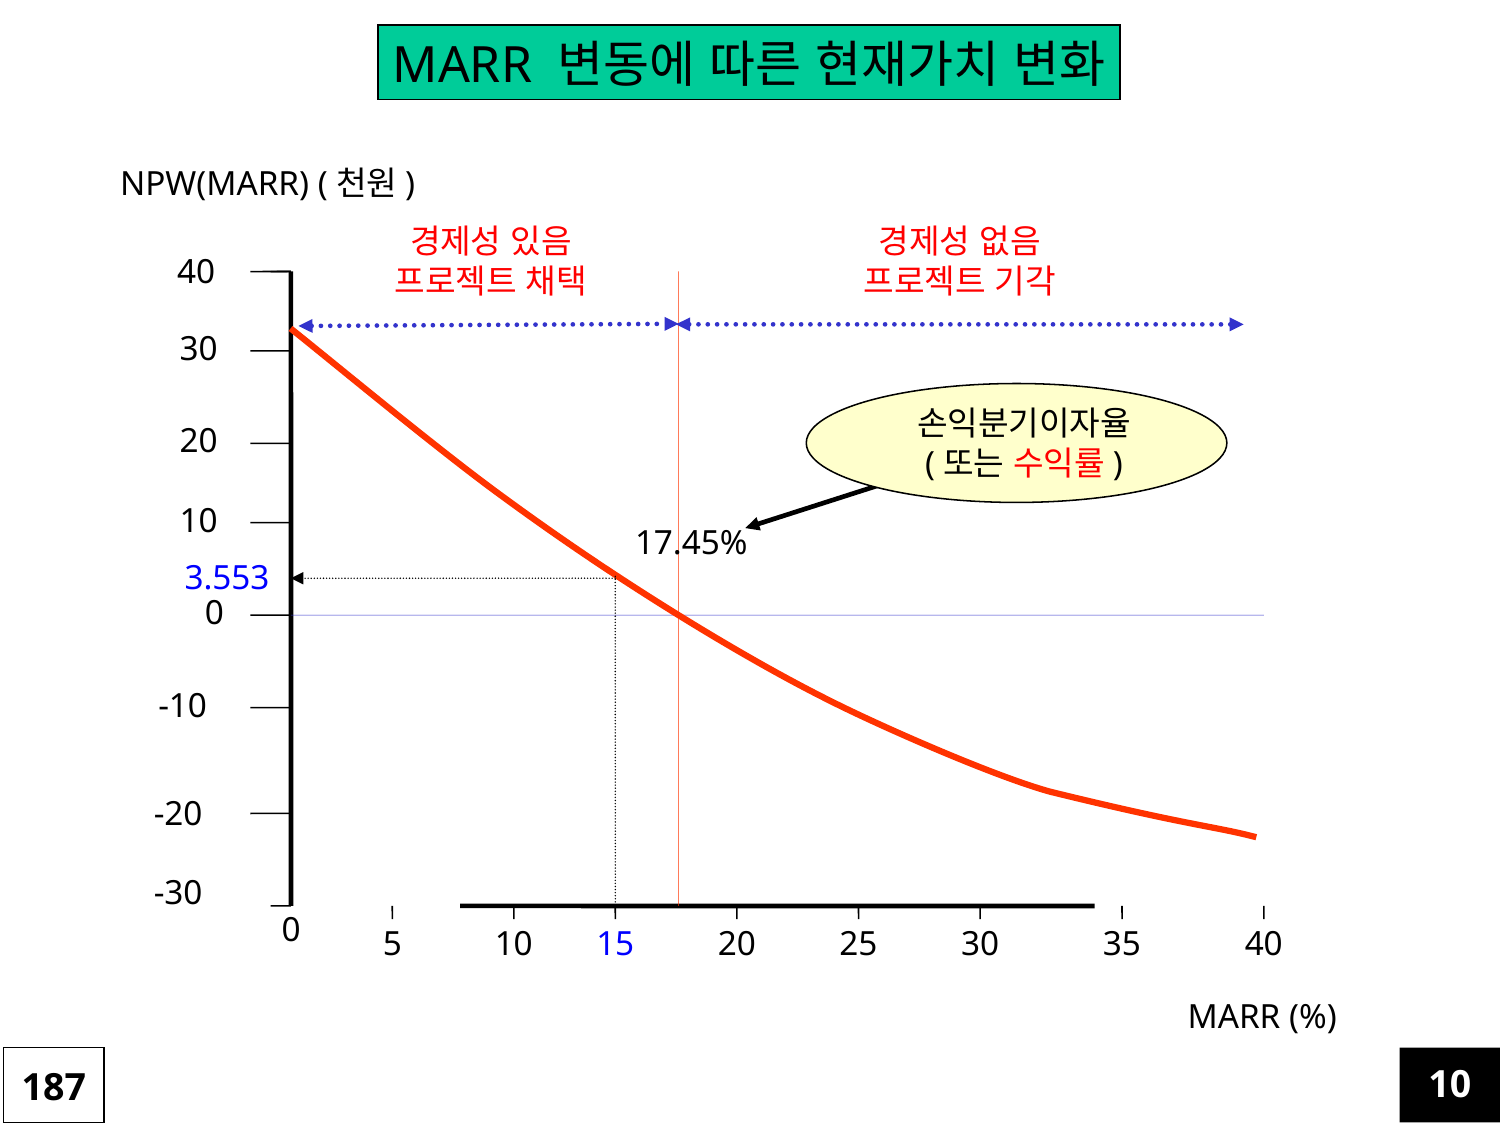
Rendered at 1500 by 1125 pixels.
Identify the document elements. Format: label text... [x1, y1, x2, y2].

text_box MARR 변동에 따른 현재가치 변화 [378, 24, 1121, 100]
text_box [105, 154, 1365, 1048]
text_box 187 [3, 1047, 104, 1123]
slide_number 10 [1399, 1047, 1500, 1123]
